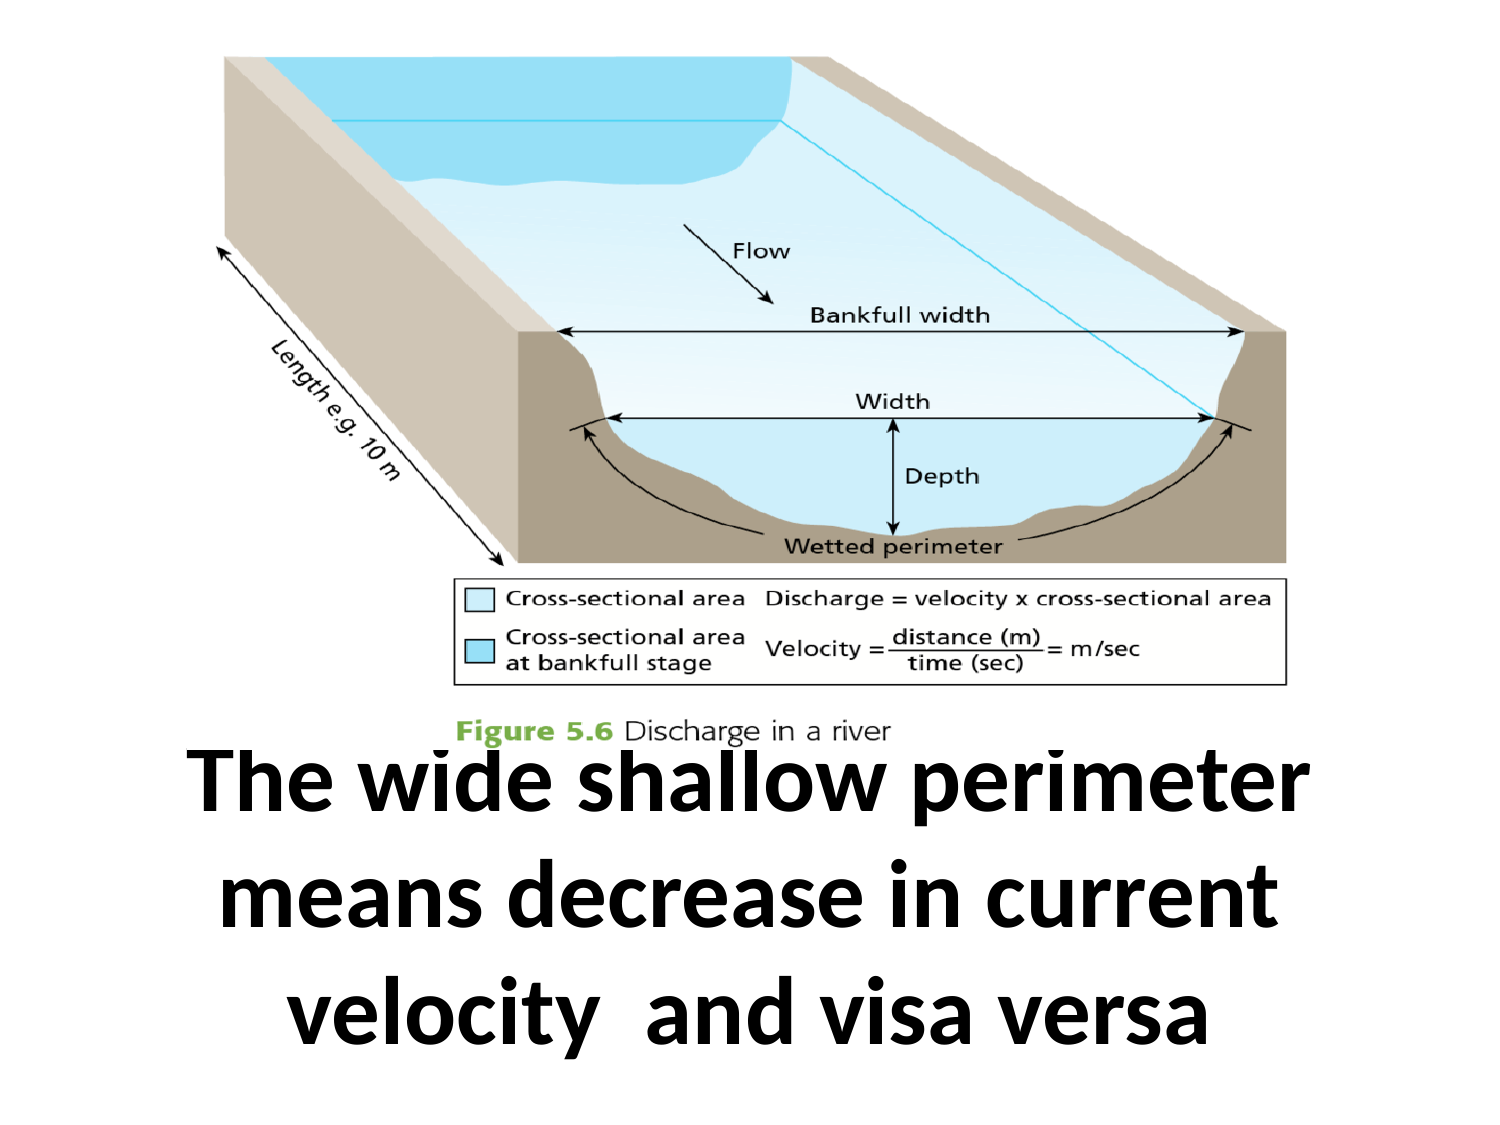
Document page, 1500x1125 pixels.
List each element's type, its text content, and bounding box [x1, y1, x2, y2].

picture [187, 37, 1326, 751]
title The wide shallow perimeter means decrease in current velocity and visa versa [75, 24, 1425, 1075]
